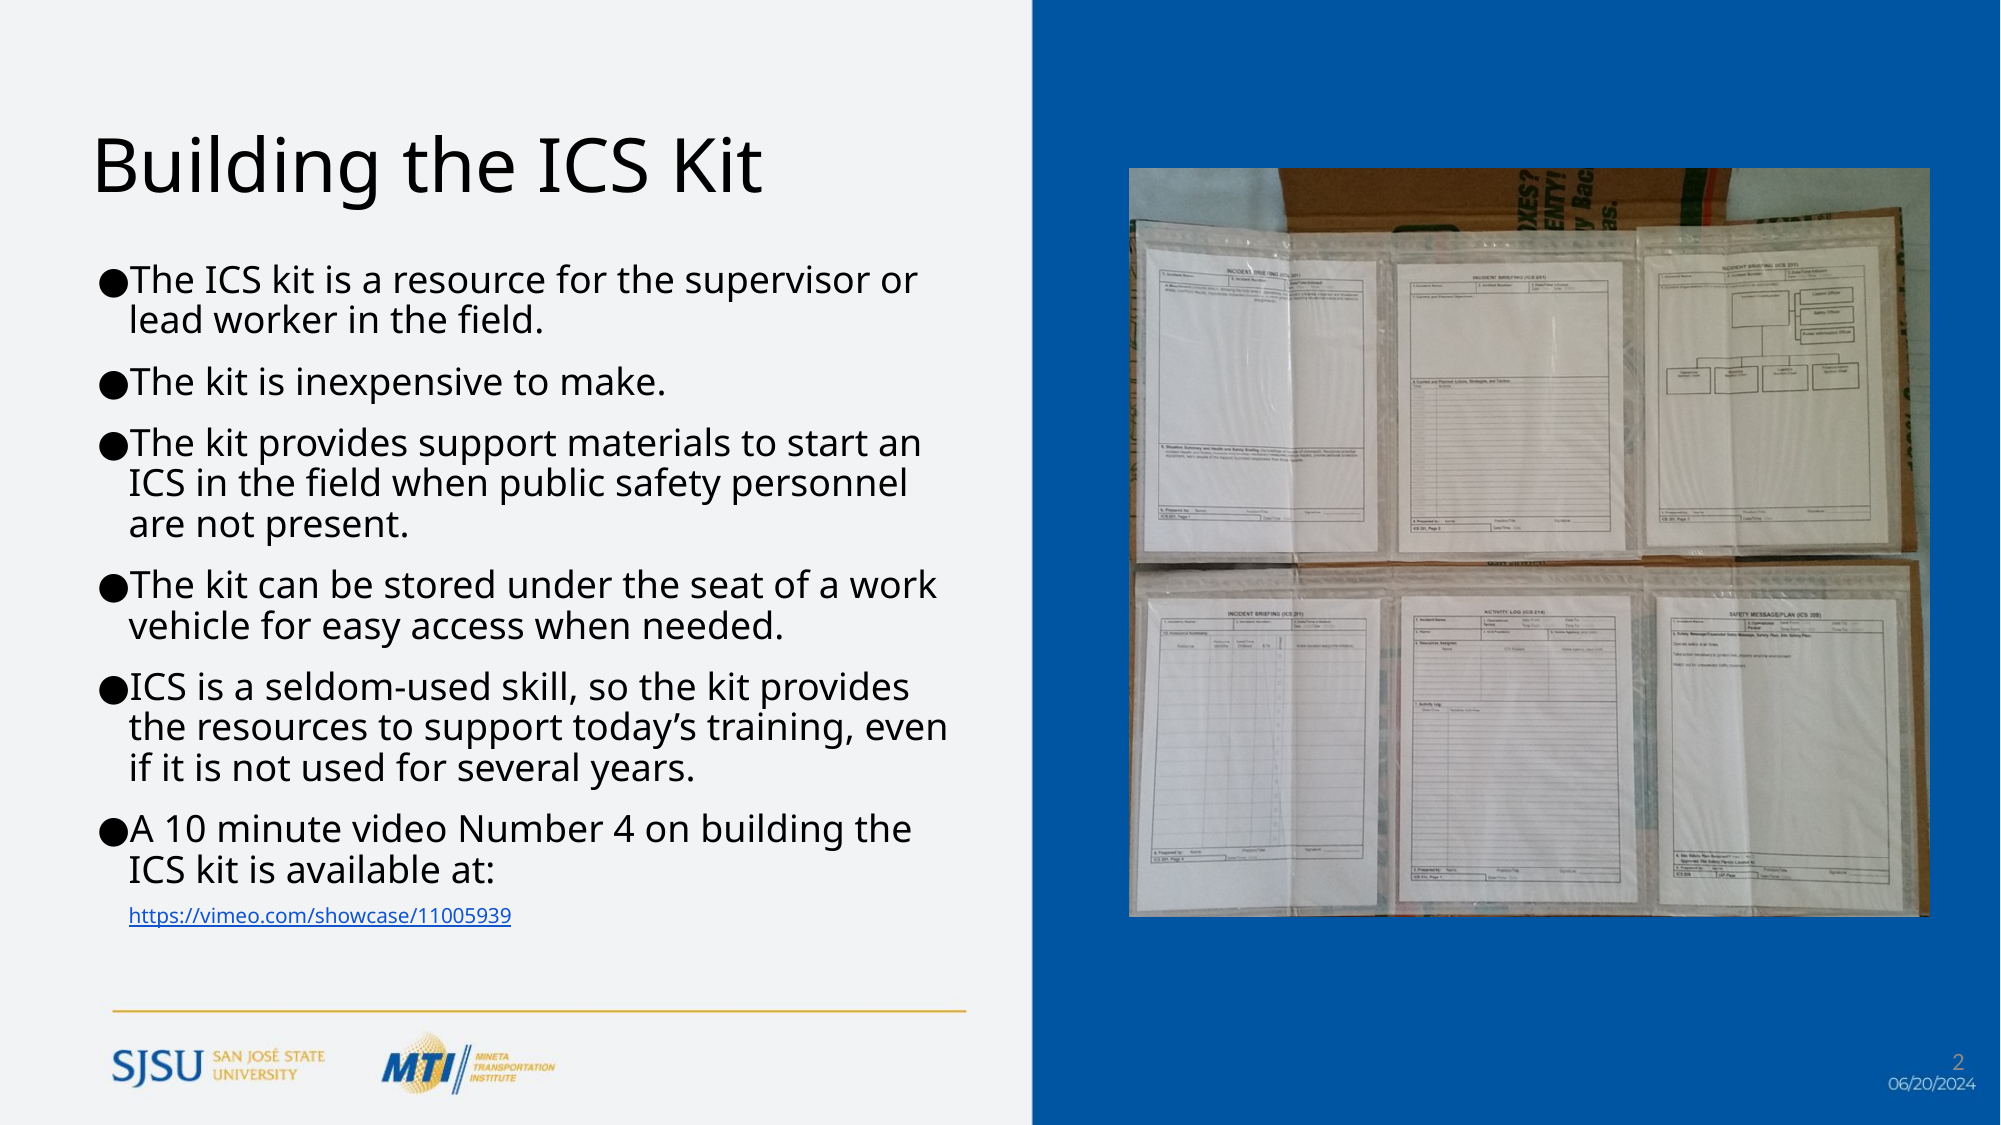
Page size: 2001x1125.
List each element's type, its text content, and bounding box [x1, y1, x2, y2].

title Building the ICS Kit [76, 59, 1802, 278]
list The ICS kit is a resource for the supervisor or lead worker in the field. The kit is inexpensive to make. The kit provides support materials to start an ICS in the field when public safety personnel are not present. The kit can be stored under the seat of a work vehicle for easy access when needed. ICS is a seldom-used skill, so the kit provides the resources to support today’s training, even if it is not used for several years. A 10 minute video Number 4 on building the ICS kit is available at: https://vimeo.com/showcase/11005939 [76, 253, 976, 1014]
slide_number ‹#› [1529, 1030, 1980, 1091]
picture [0, 0, 2001, 1125]
